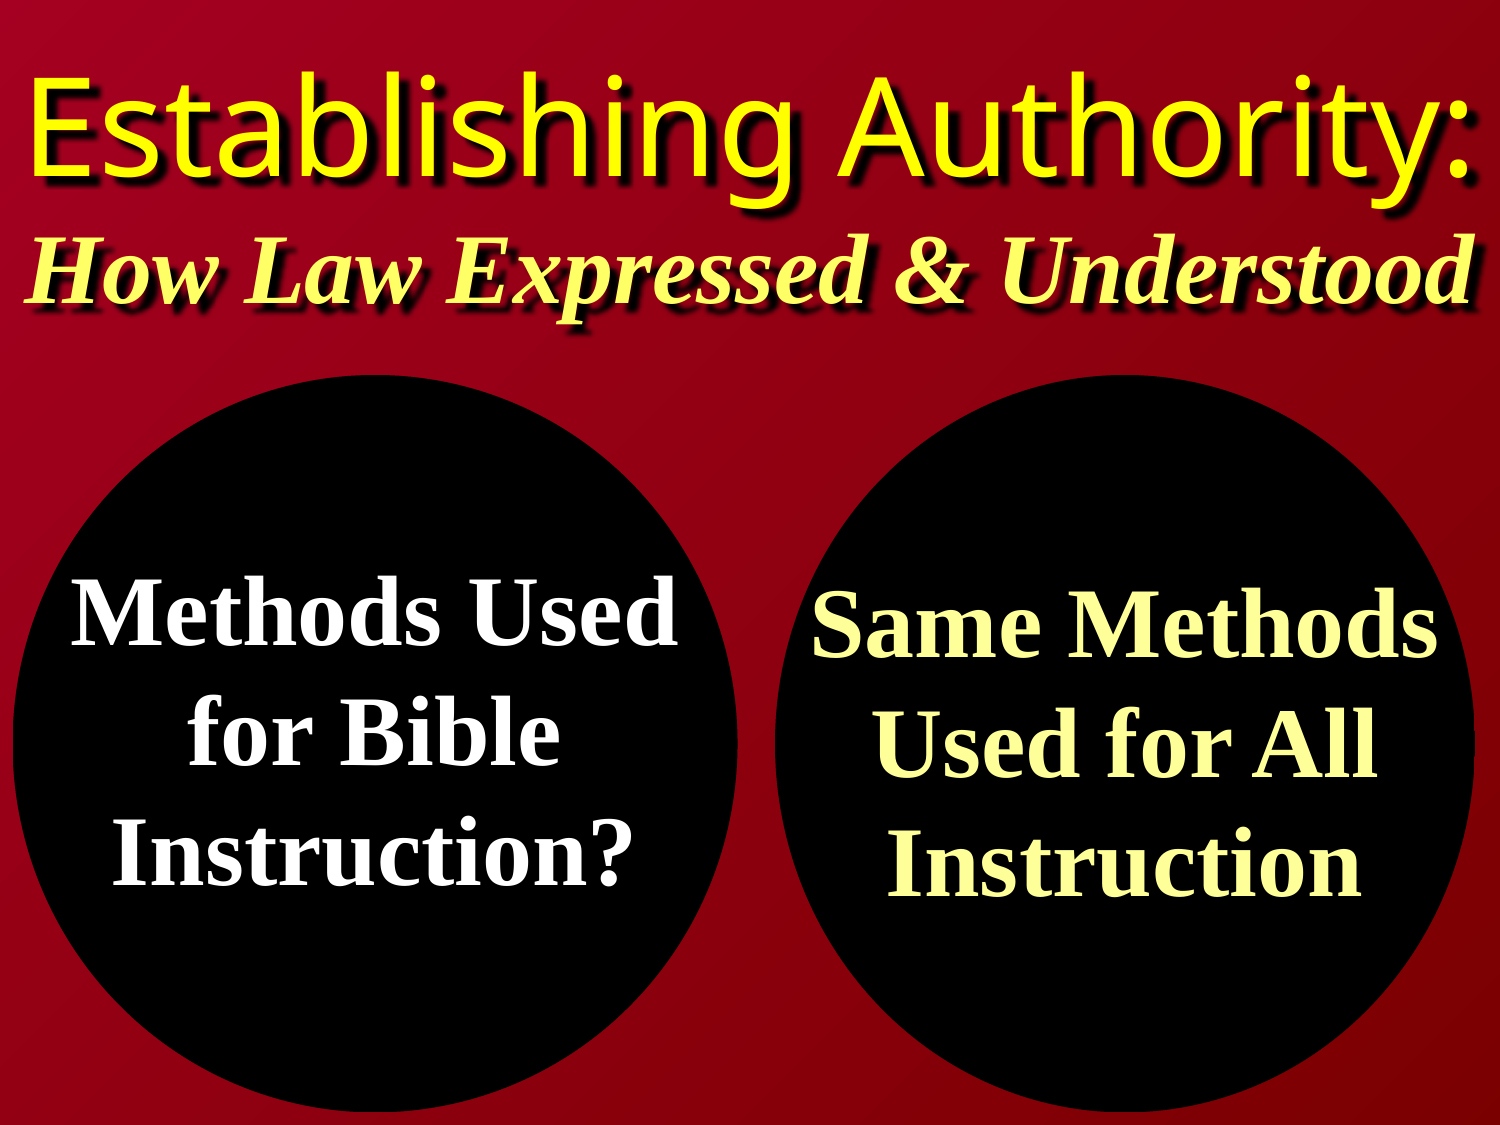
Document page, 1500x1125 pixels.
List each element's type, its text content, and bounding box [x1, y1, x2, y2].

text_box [774, 374, 1476, 1113]
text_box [12, 374, 738, 1113]
title Establishing Authority: How Law Expressed & Understood [0, 24, 1500, 338]
